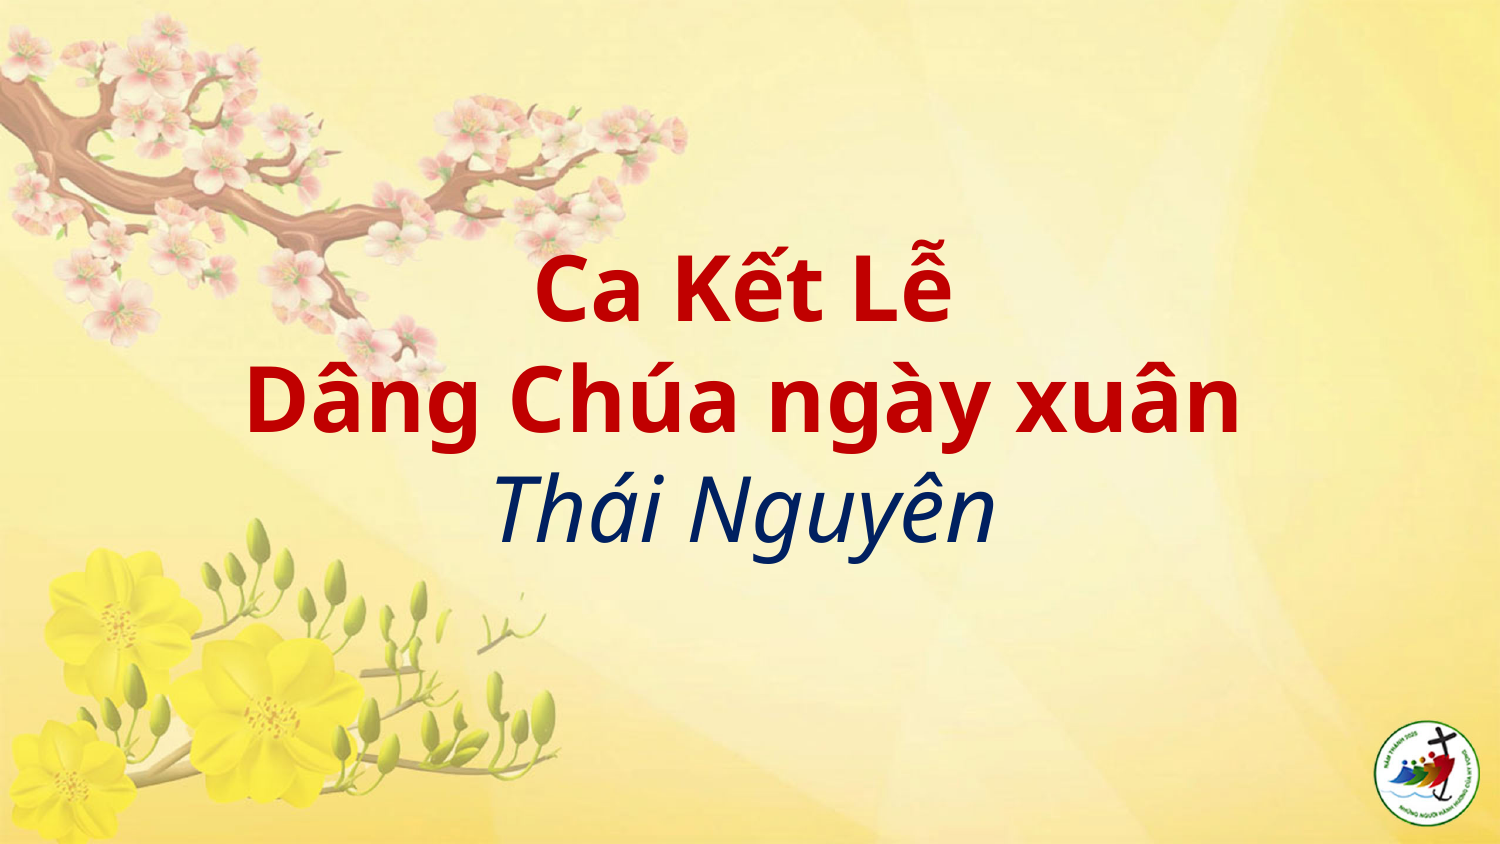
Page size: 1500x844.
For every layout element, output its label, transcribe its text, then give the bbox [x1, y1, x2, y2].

picture [0, 0, 1500, 844]
title Ca Kết Lễ Dâng Chúa ngày xuân Thái Nguyên [0, 184, 1488, 607]
